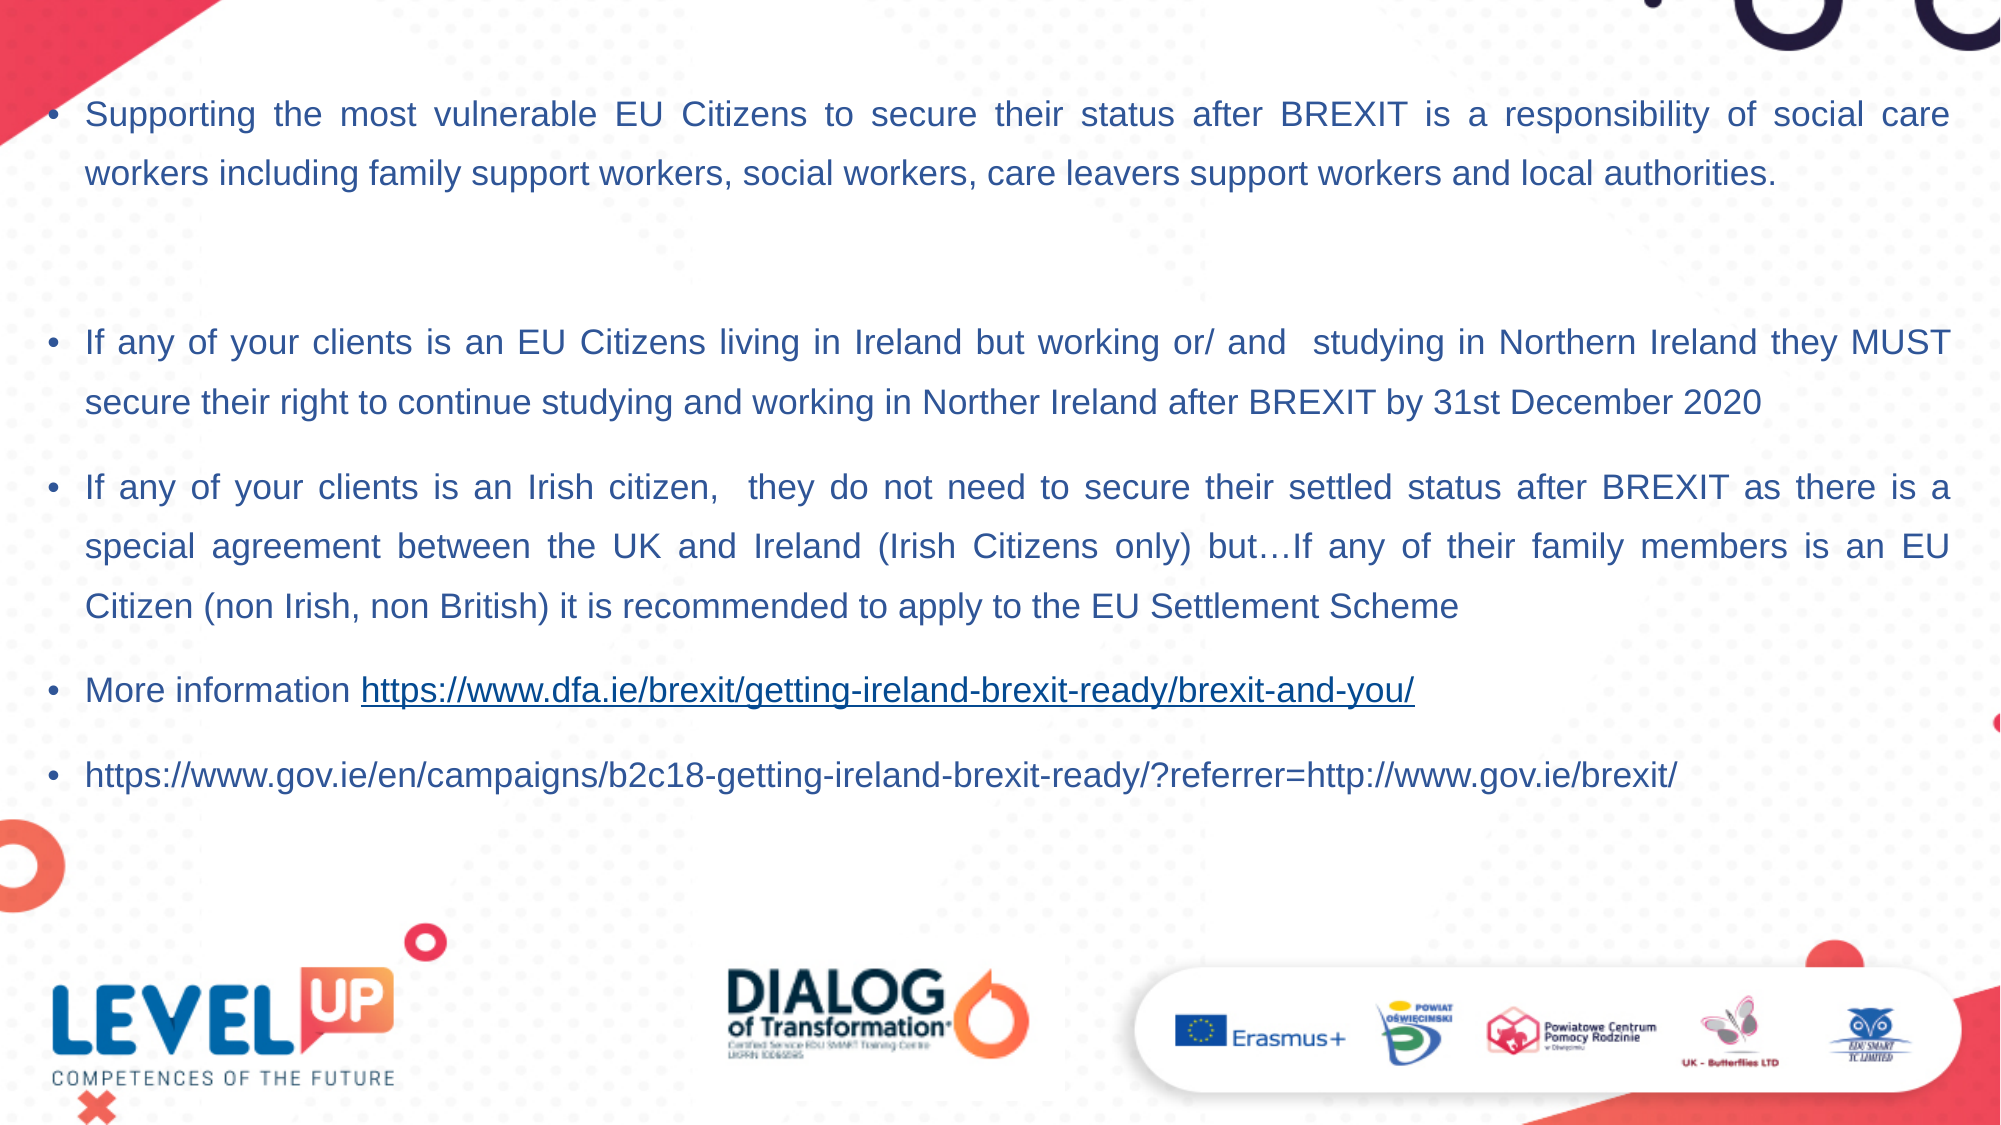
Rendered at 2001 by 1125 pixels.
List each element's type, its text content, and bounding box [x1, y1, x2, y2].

picture [0, 0, 2001, 1125]
text_box Supporting the most vulnerable EU Citizens to secure their status after BREXIT is a responsibility of social care workers including family support workers, social workers, care leavers support workers and local authorities. If any of your clients is an EU Citizens living in Ireland but working or/ and studying in Northern Ireland they MUST secure their right to continue studying and working in Norther Ireland after BREXIT by 31st December 2020 If any of your clients is an Irish citizen, they do not need to secure their settled status after BREXIT as there is a special agreement between the UK and Ireland (Irish Citizens only) but…If any of their family members is an EU Citizen (non Irish, non British) it is recommended to apply to the EU Settlement Scheme More information https://www.dfa.ie/brexit/getting-ireland-brexit-ready/brexit-and-you/ https://www.gov.ie/en/campaigns/b2c18-getting-ireland-brexit-ready/?referrer=http://www.gov.ie/brexit/ [32, 0, 1968, 969]
